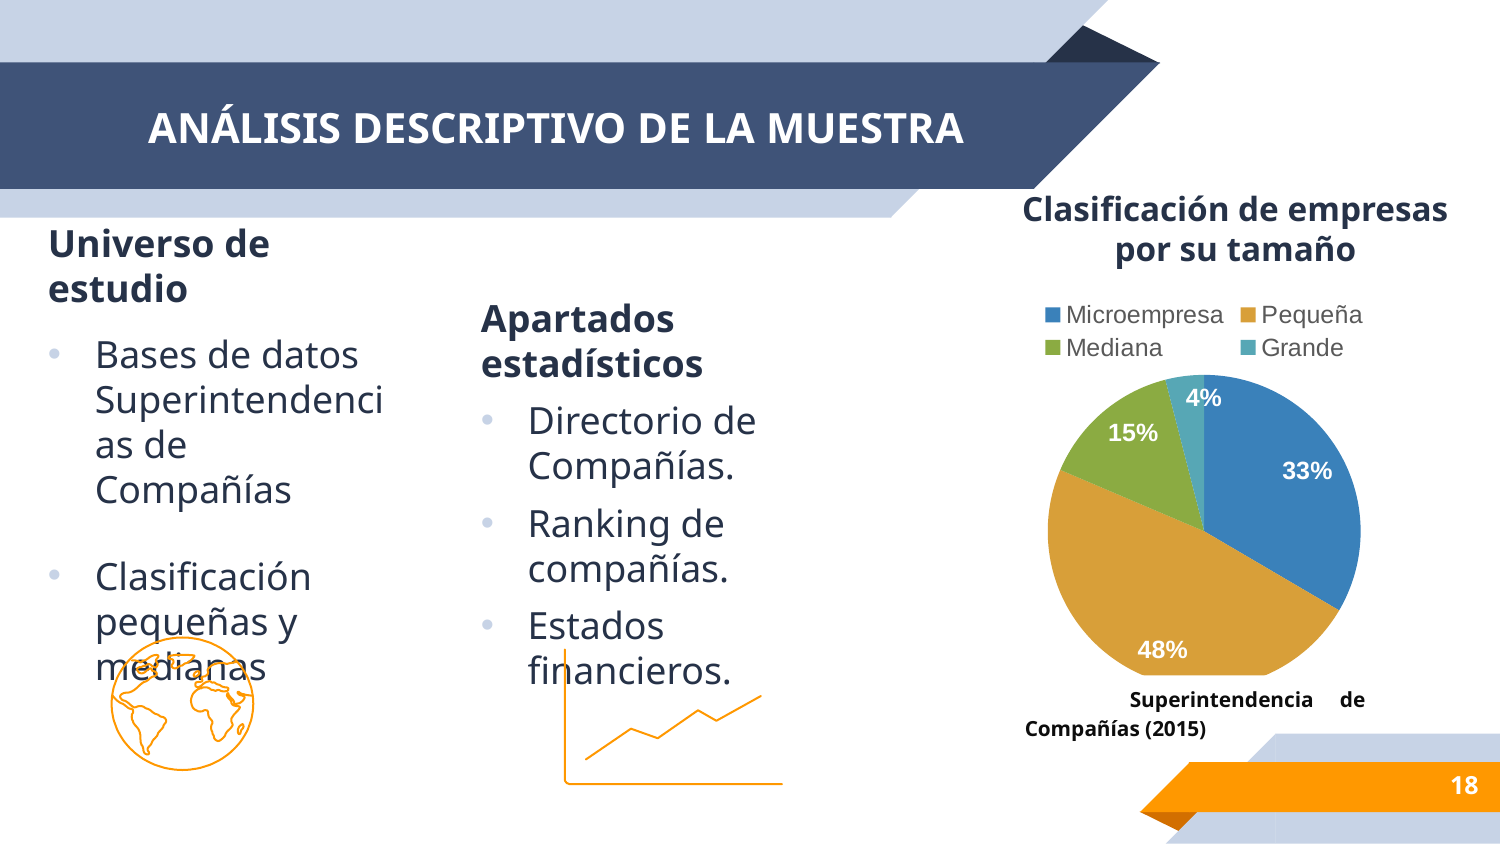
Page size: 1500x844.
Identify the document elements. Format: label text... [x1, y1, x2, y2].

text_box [564, 649, 783, 785]
title ANÁLISIS DESCRIPTIVO DE LA MUESTRA [133, 64, 997, 190]
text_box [111, 637, 254, 771]
list Apartados estadísticos Directorio de Compañías. Ranking de compañías. Estados financieros. [465, 279, 867, 725]
list Universo de estudio Bases de datos Superintendencias de Compañías Clasificación pequeñas y medianas [32, 204, 402, 650]
text_box Superintendencia de Compañías (2015) [1009, 705, 1381, 733]
list Clasificación de empresas por su tamaño [996, 173, 1475, 237]
chart [914, 284, 1494, 697]
slide_number 18 [1249, 760, 1494, 813]
